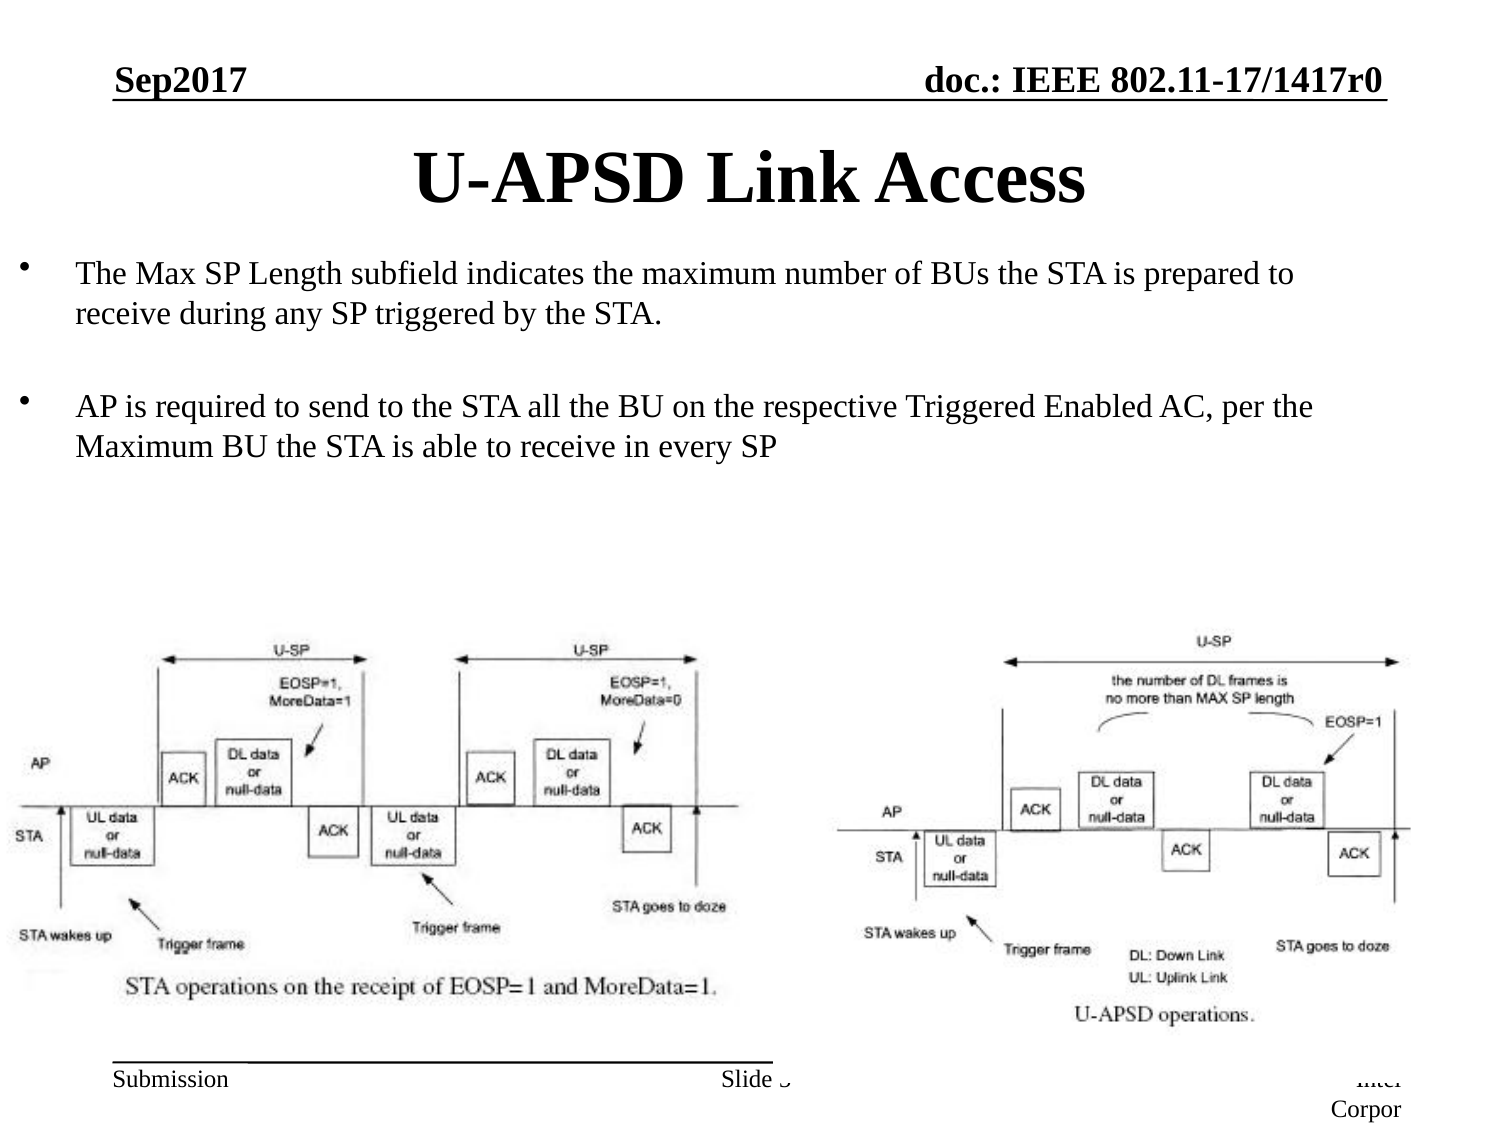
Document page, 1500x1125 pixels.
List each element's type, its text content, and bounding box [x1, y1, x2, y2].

slide_number Slide 5 [712, 1062, 800, 1093]
picture [773, 614, 1500, 1083]
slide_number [114, 54, 249, 100]
title U-APSD Link Access [112, 112, 1388, 232]
list The Max SP Length subfield indicates the maximum number of BUs the STA is prepared to receive during any SP triggered by the STA. AP is required to send to the STA all the BU on the respective Triggered Enabled AC, per the Maximum BU the STA is able to receive in every SP [4, 243, 1388, 617]
picture [0, 609, 762, 1054]
